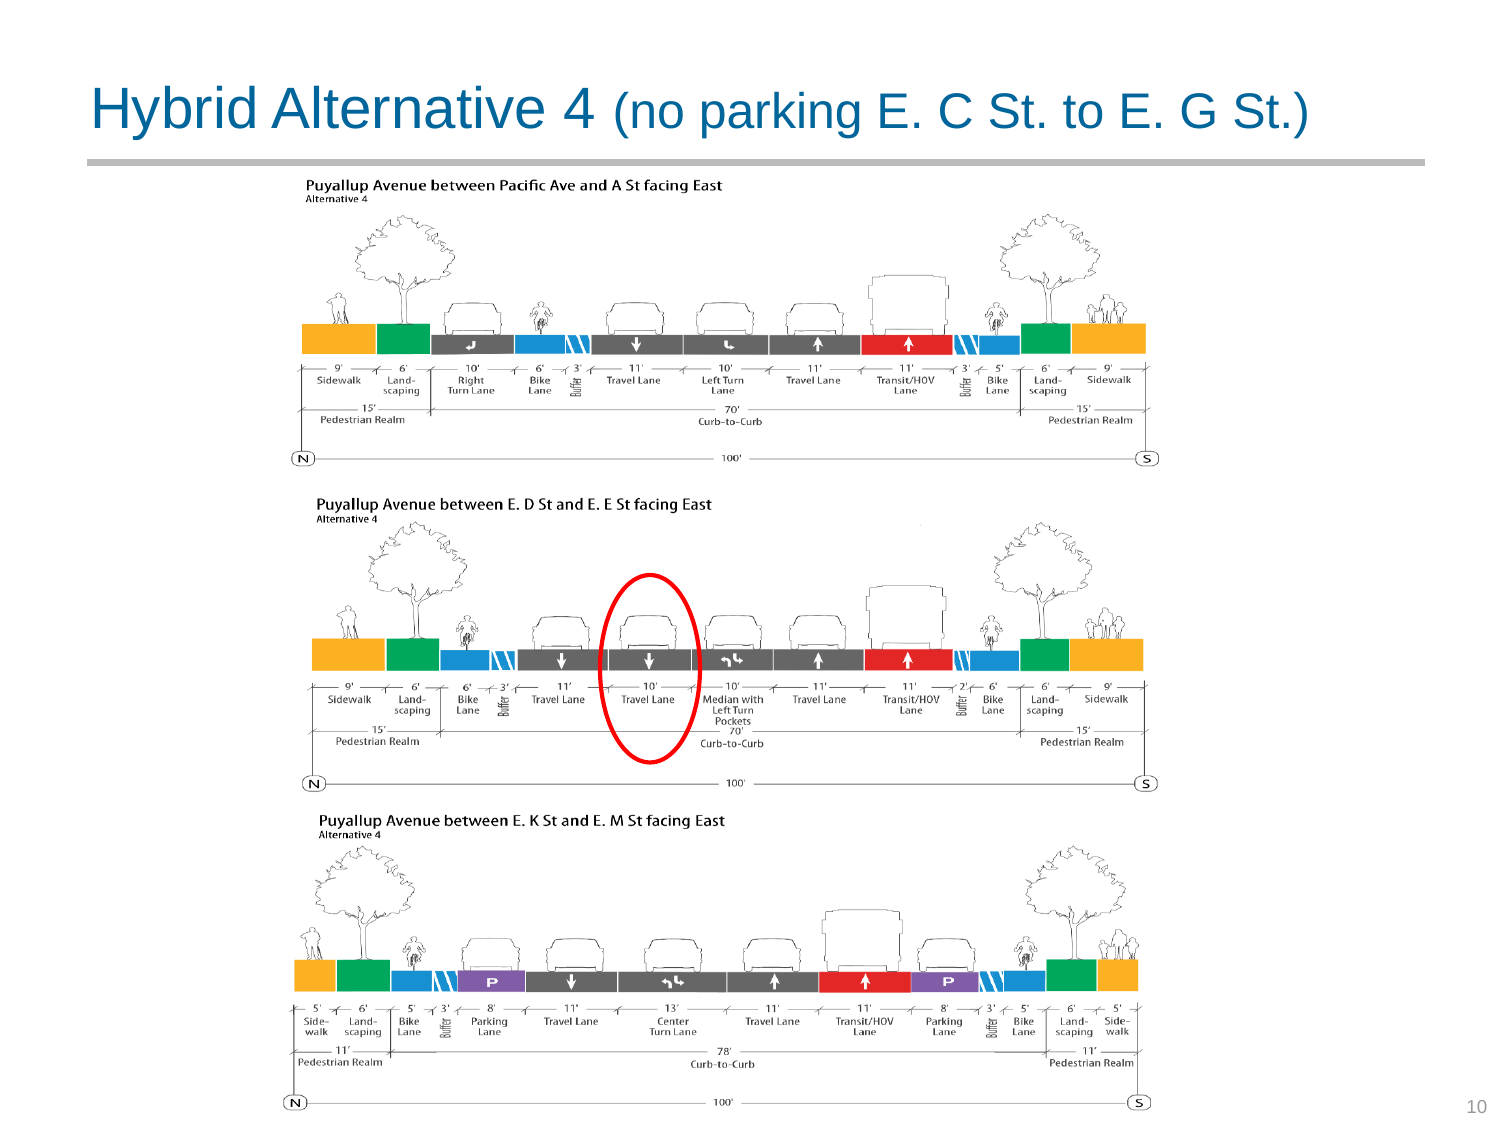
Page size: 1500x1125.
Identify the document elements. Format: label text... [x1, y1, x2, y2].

slide_number 10 [1449, 1090, 1488, 1122]
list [262, 172, 1163, 480]
picture [262, 477, 1166, 1125]
title Hybrid Alternative 4 (no parking E. C St. to E. G St.) [75, 45, 1425, 165]
